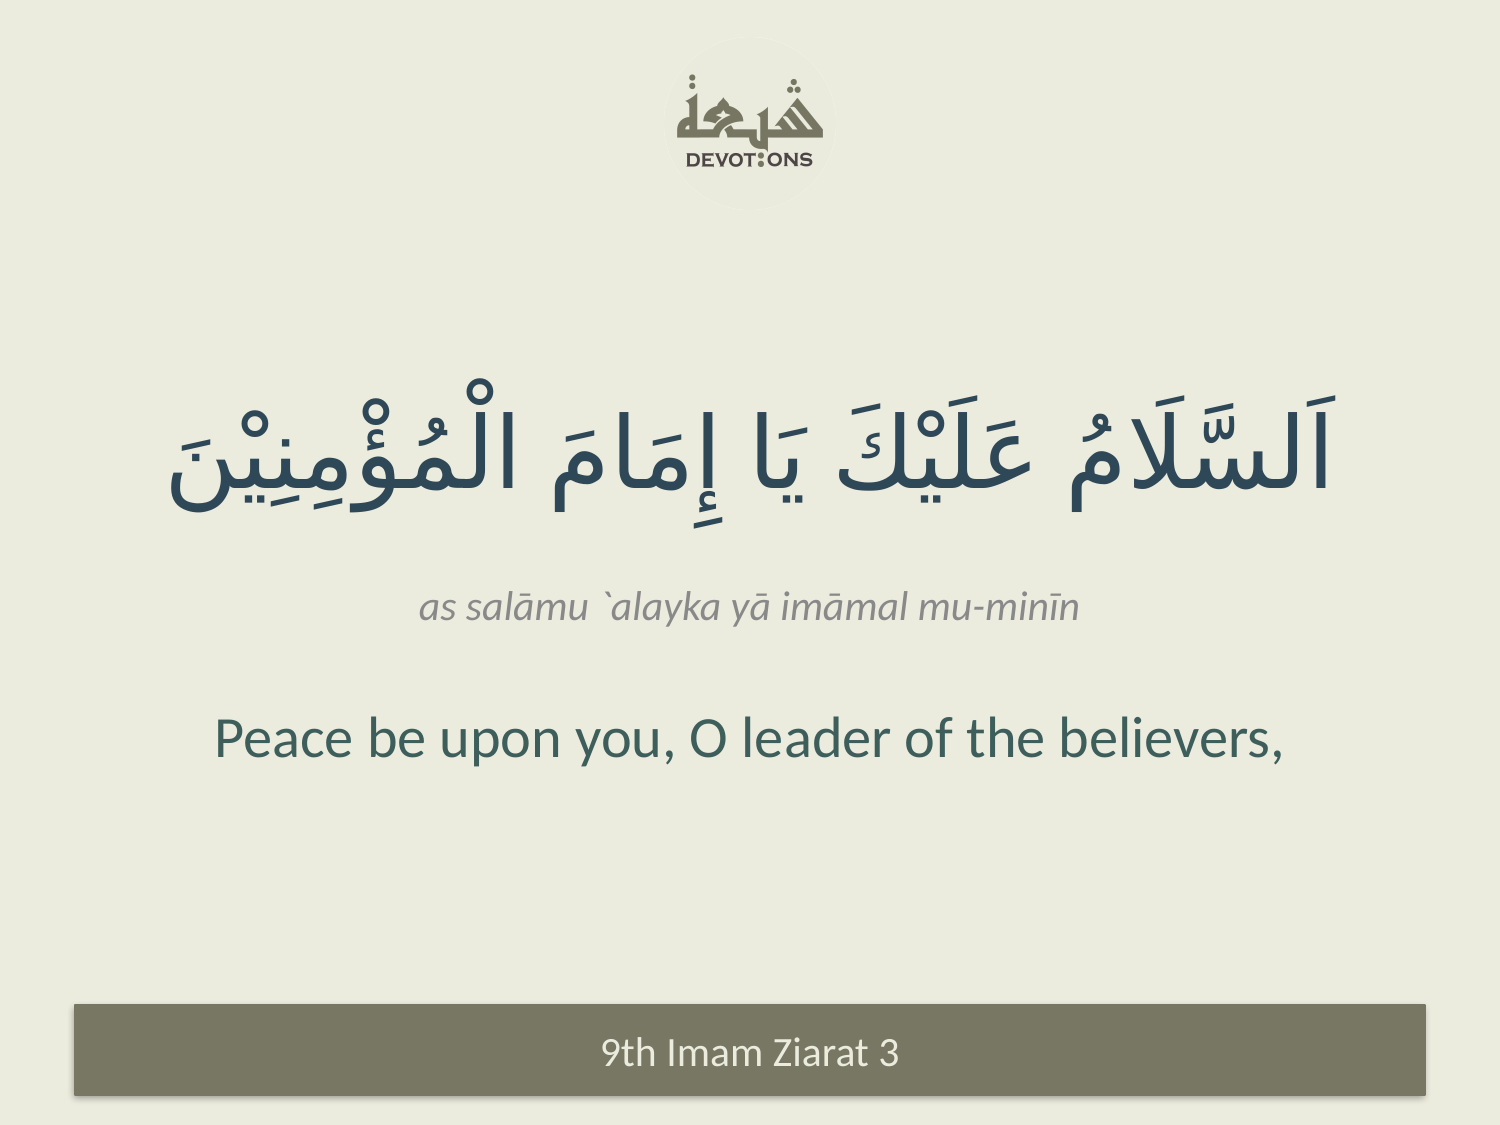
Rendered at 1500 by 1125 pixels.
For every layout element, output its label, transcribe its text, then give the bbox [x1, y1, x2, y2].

picture [656, 29, 844, 218]
text_box اَلسَّلَامُ عَلَيْكَ يَا إِمَامَ الْمُؤْمِنِيْنَ as salāmu `alayka yā imāmal mu-minīn Peace be upon you, O leader of the believers, [74, 381, 1425, 776]
text_box 9th Imam Ziarat 3 [584, 1017, 915, 1083]
text_box [74, 1004, 1426, 1096]
